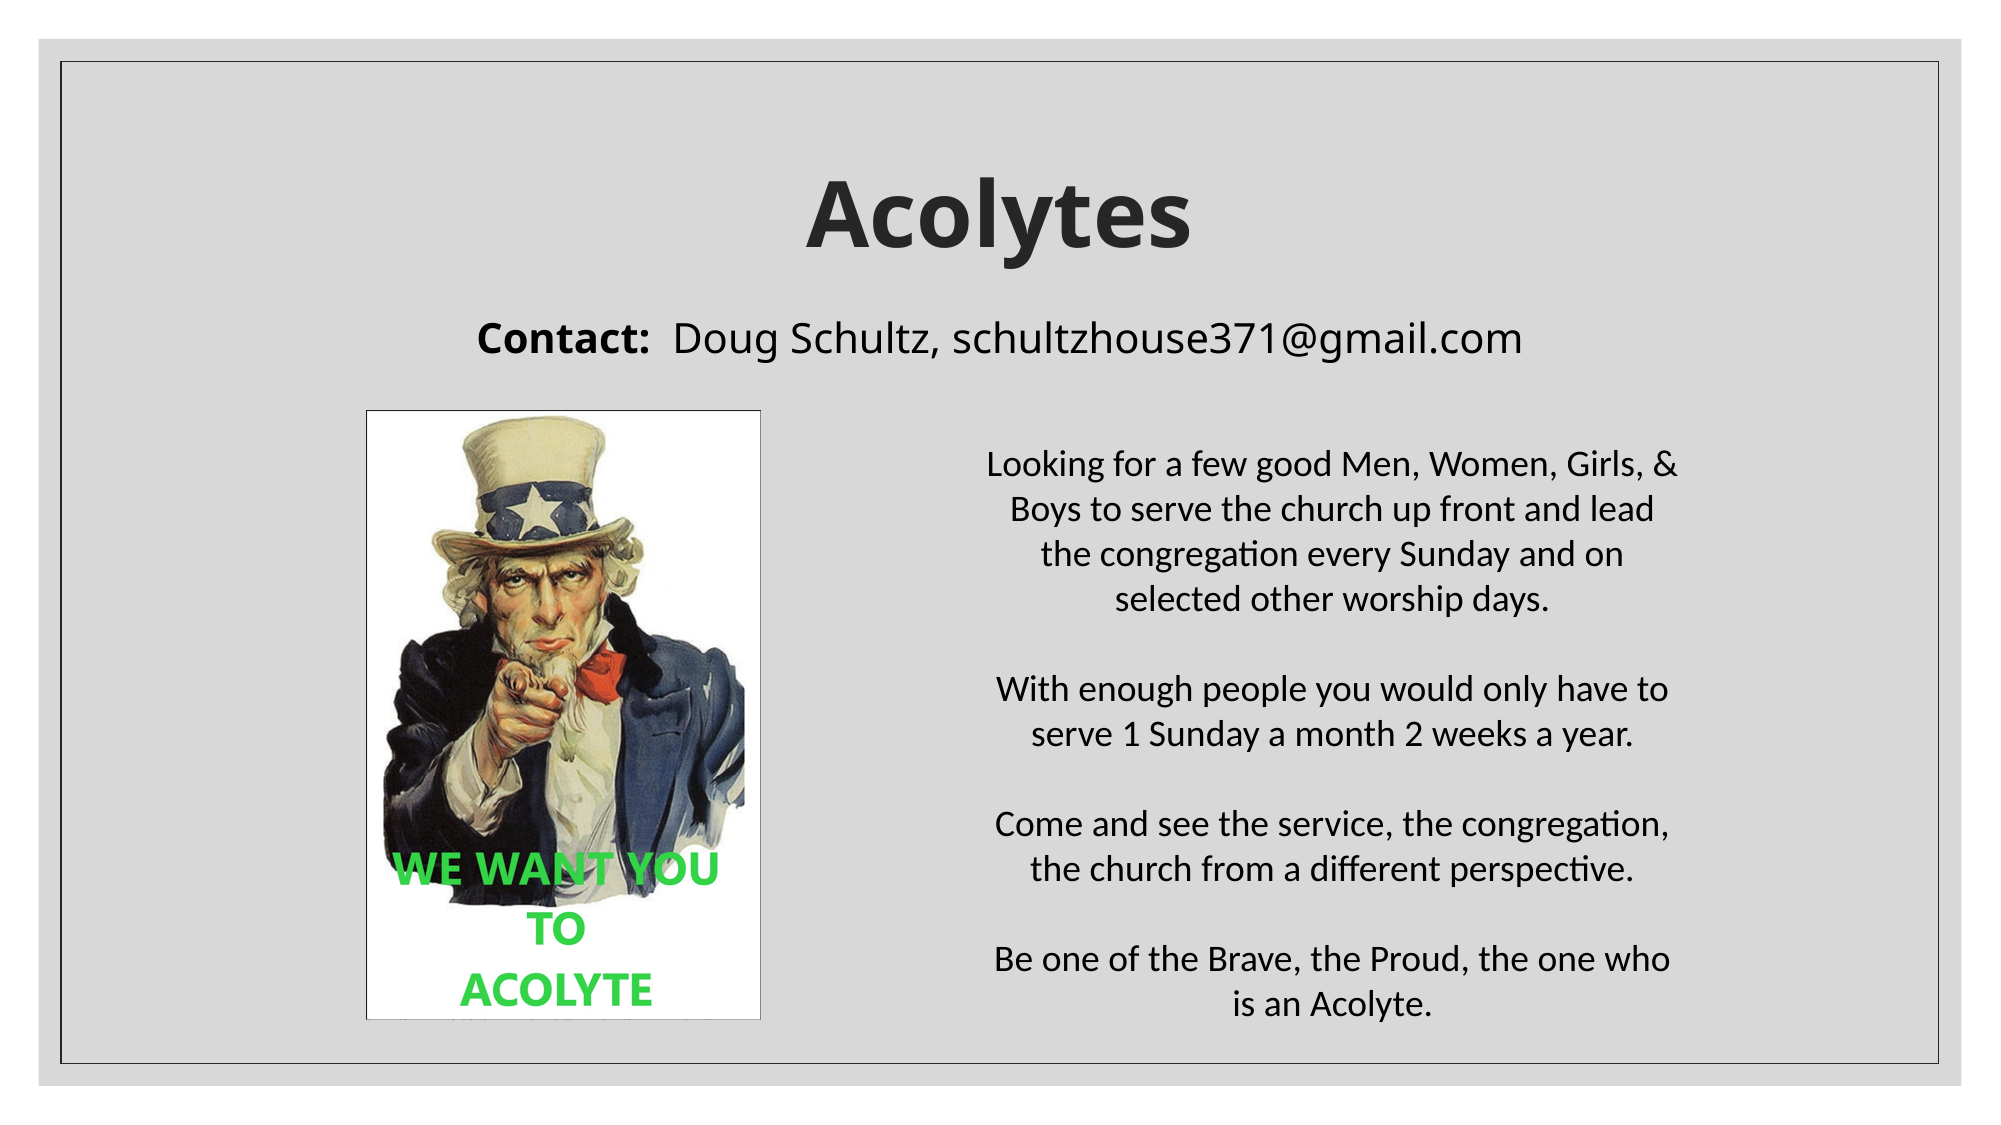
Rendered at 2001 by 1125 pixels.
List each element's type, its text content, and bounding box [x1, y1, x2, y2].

picture [366, 410, 761, 1020]
list Contact: Doug Schultz, schultzhouse371@gmail.com [174, 299, 1825, 978]
text_box Looking for a few good Men, Women, Girls, & Boys to serve the church up front and lead the congregation every Sunday and on selected other worship days. With enough people you would only have to serve 1 Sunday a month 2 weeks a year. Come and see the service, the congregation, the church from a different perspective. Be one of the Brave, the Proud, the one who is an Acolyte. [970, 431, 1696, 1031]
title Acolytes [174, 105, 1825, 299]
